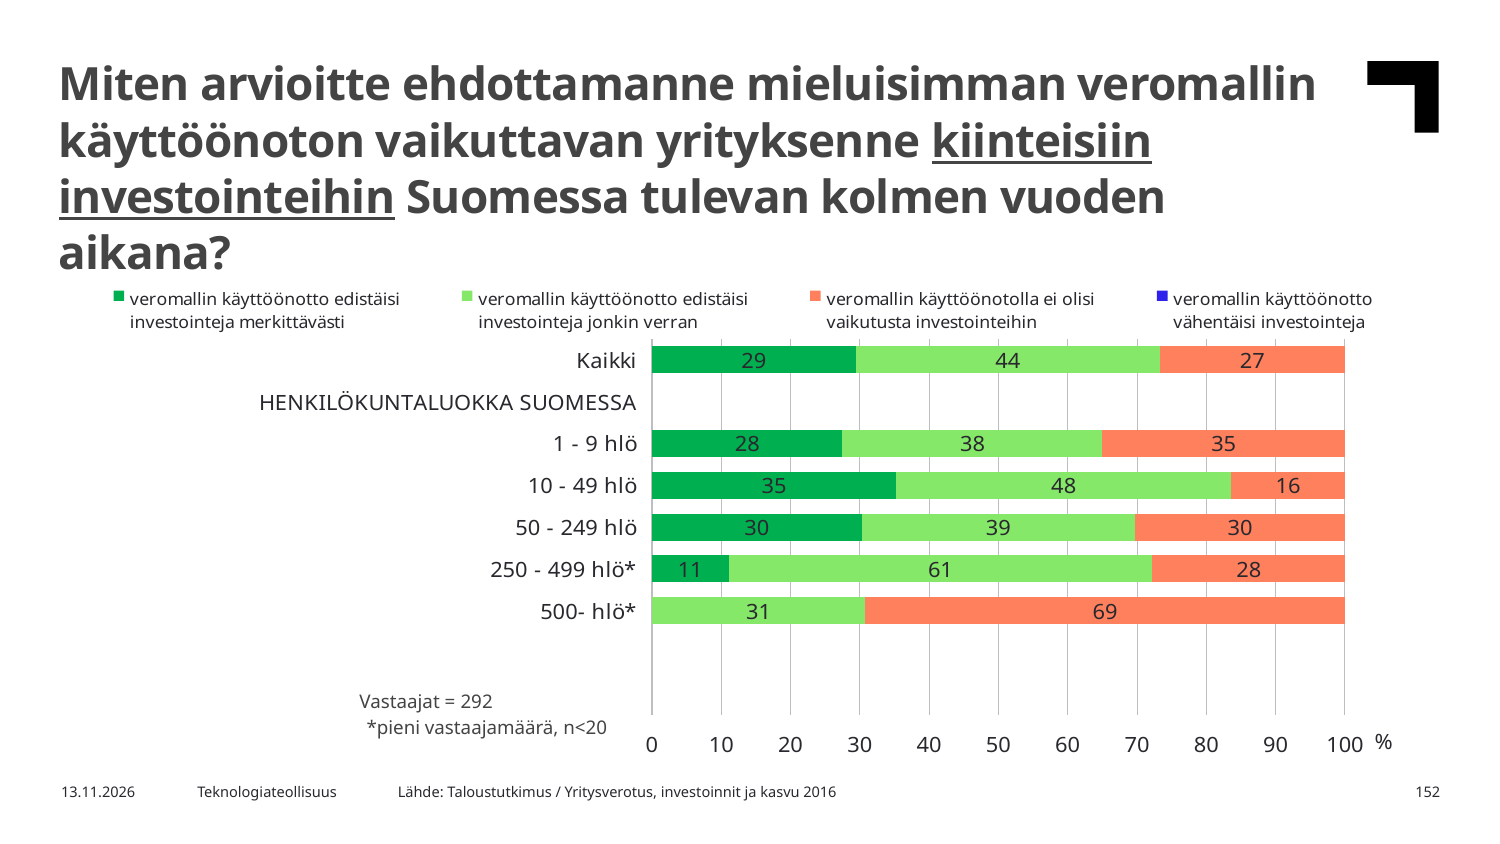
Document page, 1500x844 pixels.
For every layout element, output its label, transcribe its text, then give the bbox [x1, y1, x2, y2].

slide_number 152 [1313, 775, 1456, 803]
footer Teknologiateollisuus [182, 775, 382, 803]
list Lähde: Taloustutkimus / Yritysverotus, investoinnit ja kasvu 2016 [382, 775, 963, 803]
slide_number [46, 775, 182, 803]
list Miten arvioitte ehdottamanne mieluisimman veromallin käyttöönoton vaikuttavan yrityksenne kiinteisiin investointeihin Suomessa tulevan kolmen vuoden aikana? [41, 46, 1353, 281]
chart [62, 279, 1440, 763]
